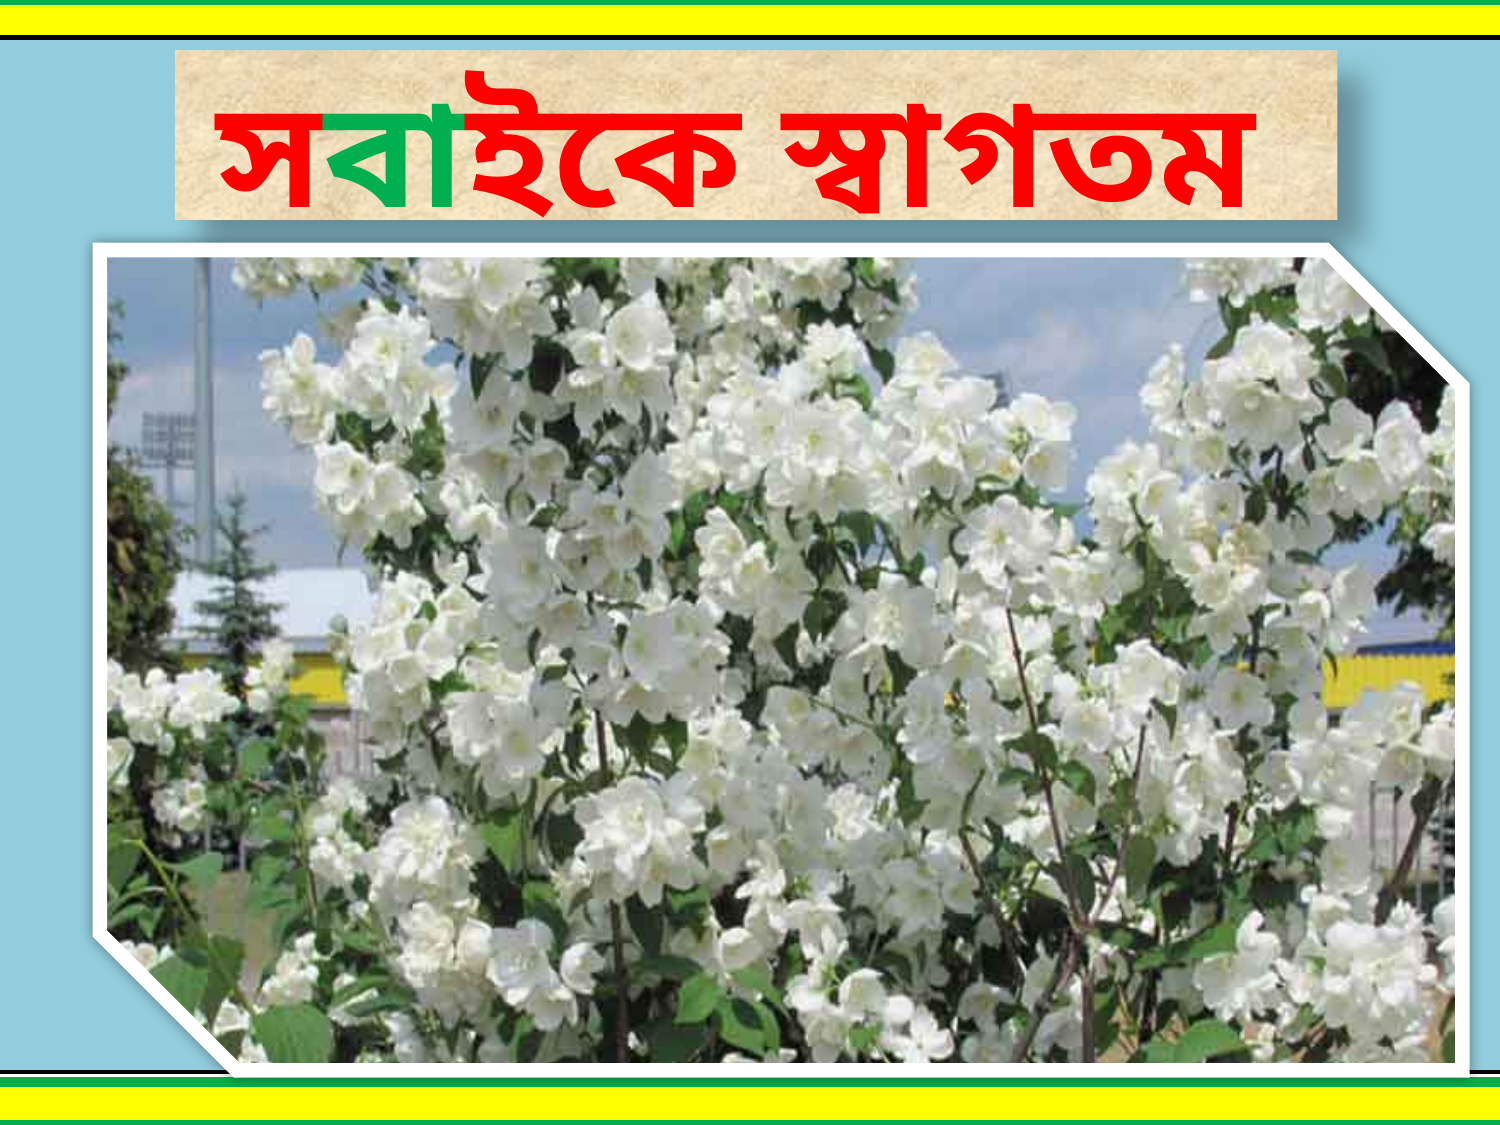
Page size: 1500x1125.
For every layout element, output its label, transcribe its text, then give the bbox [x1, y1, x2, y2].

text_box [0, 1080, 1500, 1125]
text_box [0, 0, 1500, 35]
text_box [0, 35, 1500, 1074]
picture [99, 249, 1463, 1071]
text_box সবাইকে স্বাগতম [174, 50, 1338, 220]
